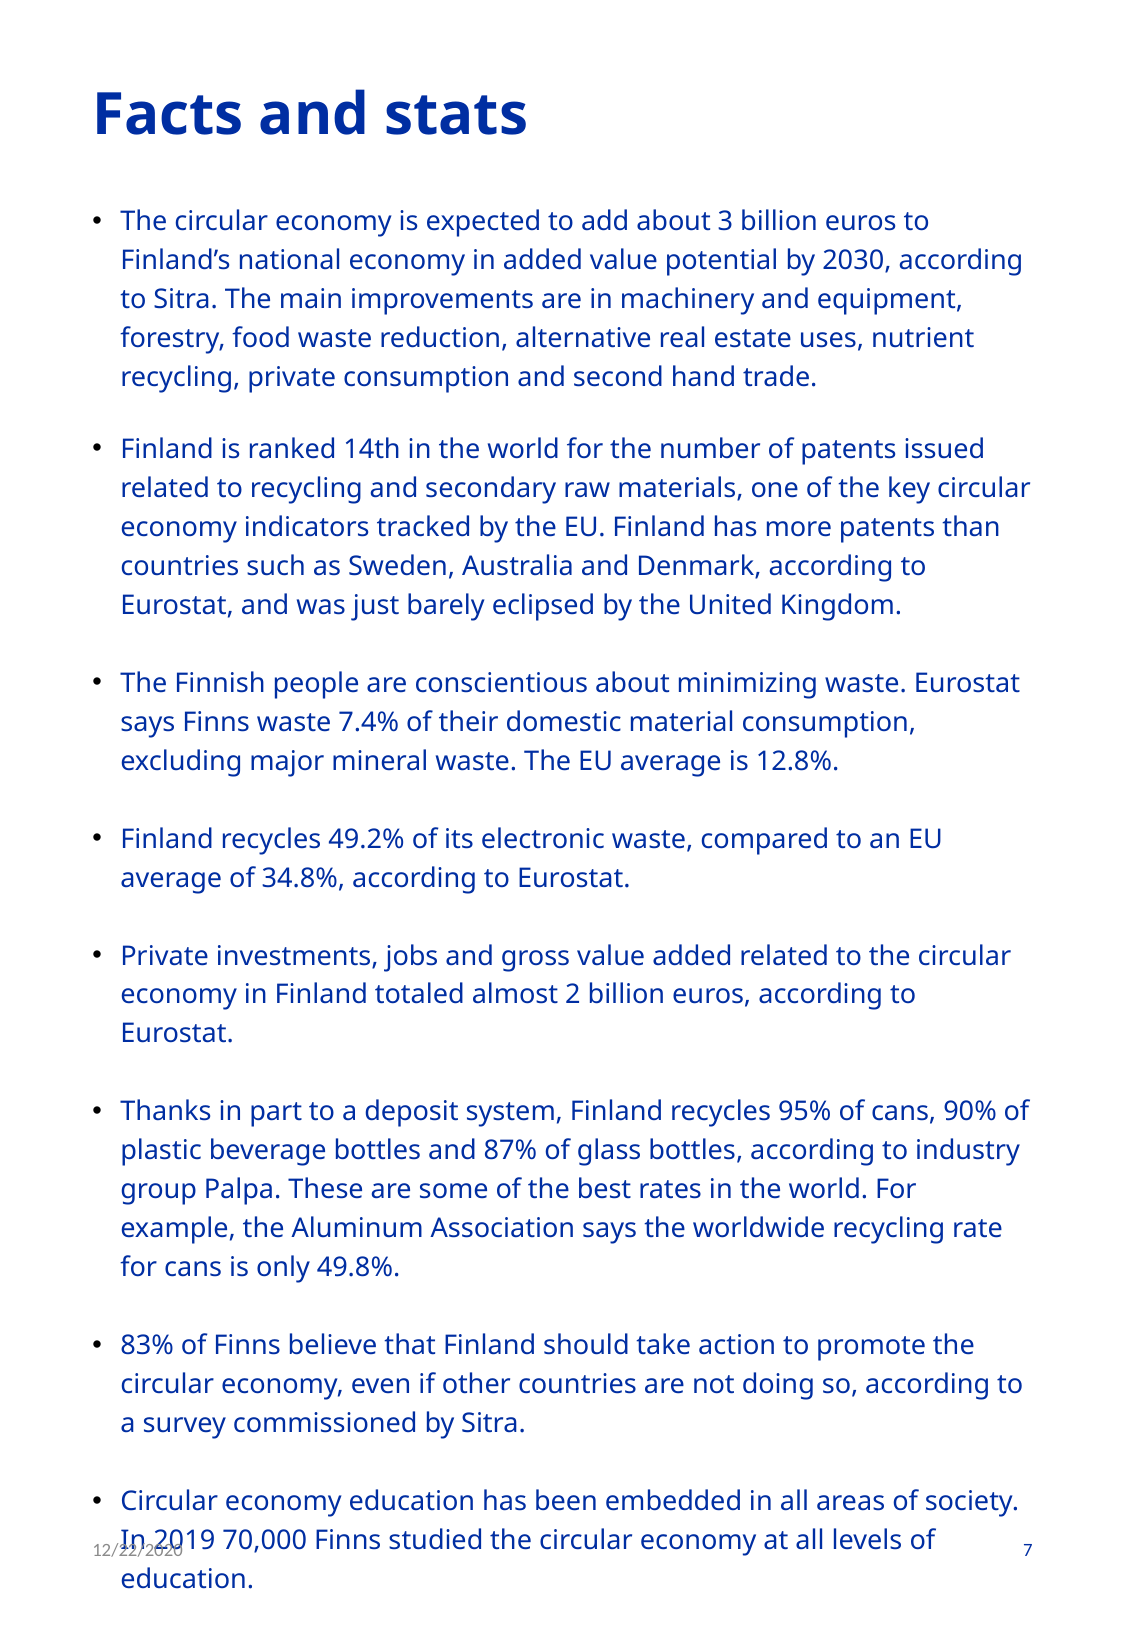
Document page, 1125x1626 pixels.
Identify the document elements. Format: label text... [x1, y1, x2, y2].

title Facts and stats [77, 66, 1048, 164]
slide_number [77, 1506, 331, 1593]
list The circular economy is expected to add about 3 billion euros to Finland’s national economy in added value potential by 2030, according to Sitra. The main improvements are in machinery and equipment, forestry, food waste reduction, alternative real estate uses, nutrient recycling, private consumption and second hand trade. Finland is ranked 14th in the world for the number of patents issued related to recycling and secondary raw materials, one of the key circular economy indicators tracked by the EU. Finland has more patents than countries such as Sweden, Australia and Denmark, according to Eurostat, and was just barely eclipsed by the United Kingdom. The Finnish people are conscientious about minimizing waste. Eurostat says Finns waste 7.4% of their domestic material consumption, excluding major mineral waste. The EU average is 12.8%. Finland recycles 49.2% of its electronic waste, compared to an EU average of 34.8%, according to Eurostat. Private investments, jobs and gross value added related to the circular economy in Finland totaled almost 2 billion euros, according to Eurostat. Thanks in part to a deposit system, Finland recycles 95% of cans, 90% of plastic beverage bottles and 87% of glass bottles, according to industry group Palpa. These are some of the best rates in the world. For example, the Aluminum Association says the worldwide recycling rate for cans is only 49.8%. 83% of Finns believe that Finland should take action to promote the circular economy, even if other countries are not doing so, according to a survey commissioned by Sitra. Circular economy education has been embedded in all areas of society. In 2019 70,000 Finns studied the circular economy at all levels of education. [77, 189, 1048, 1524]
slide_number 7 [794, 1506, 1048, 1593]
